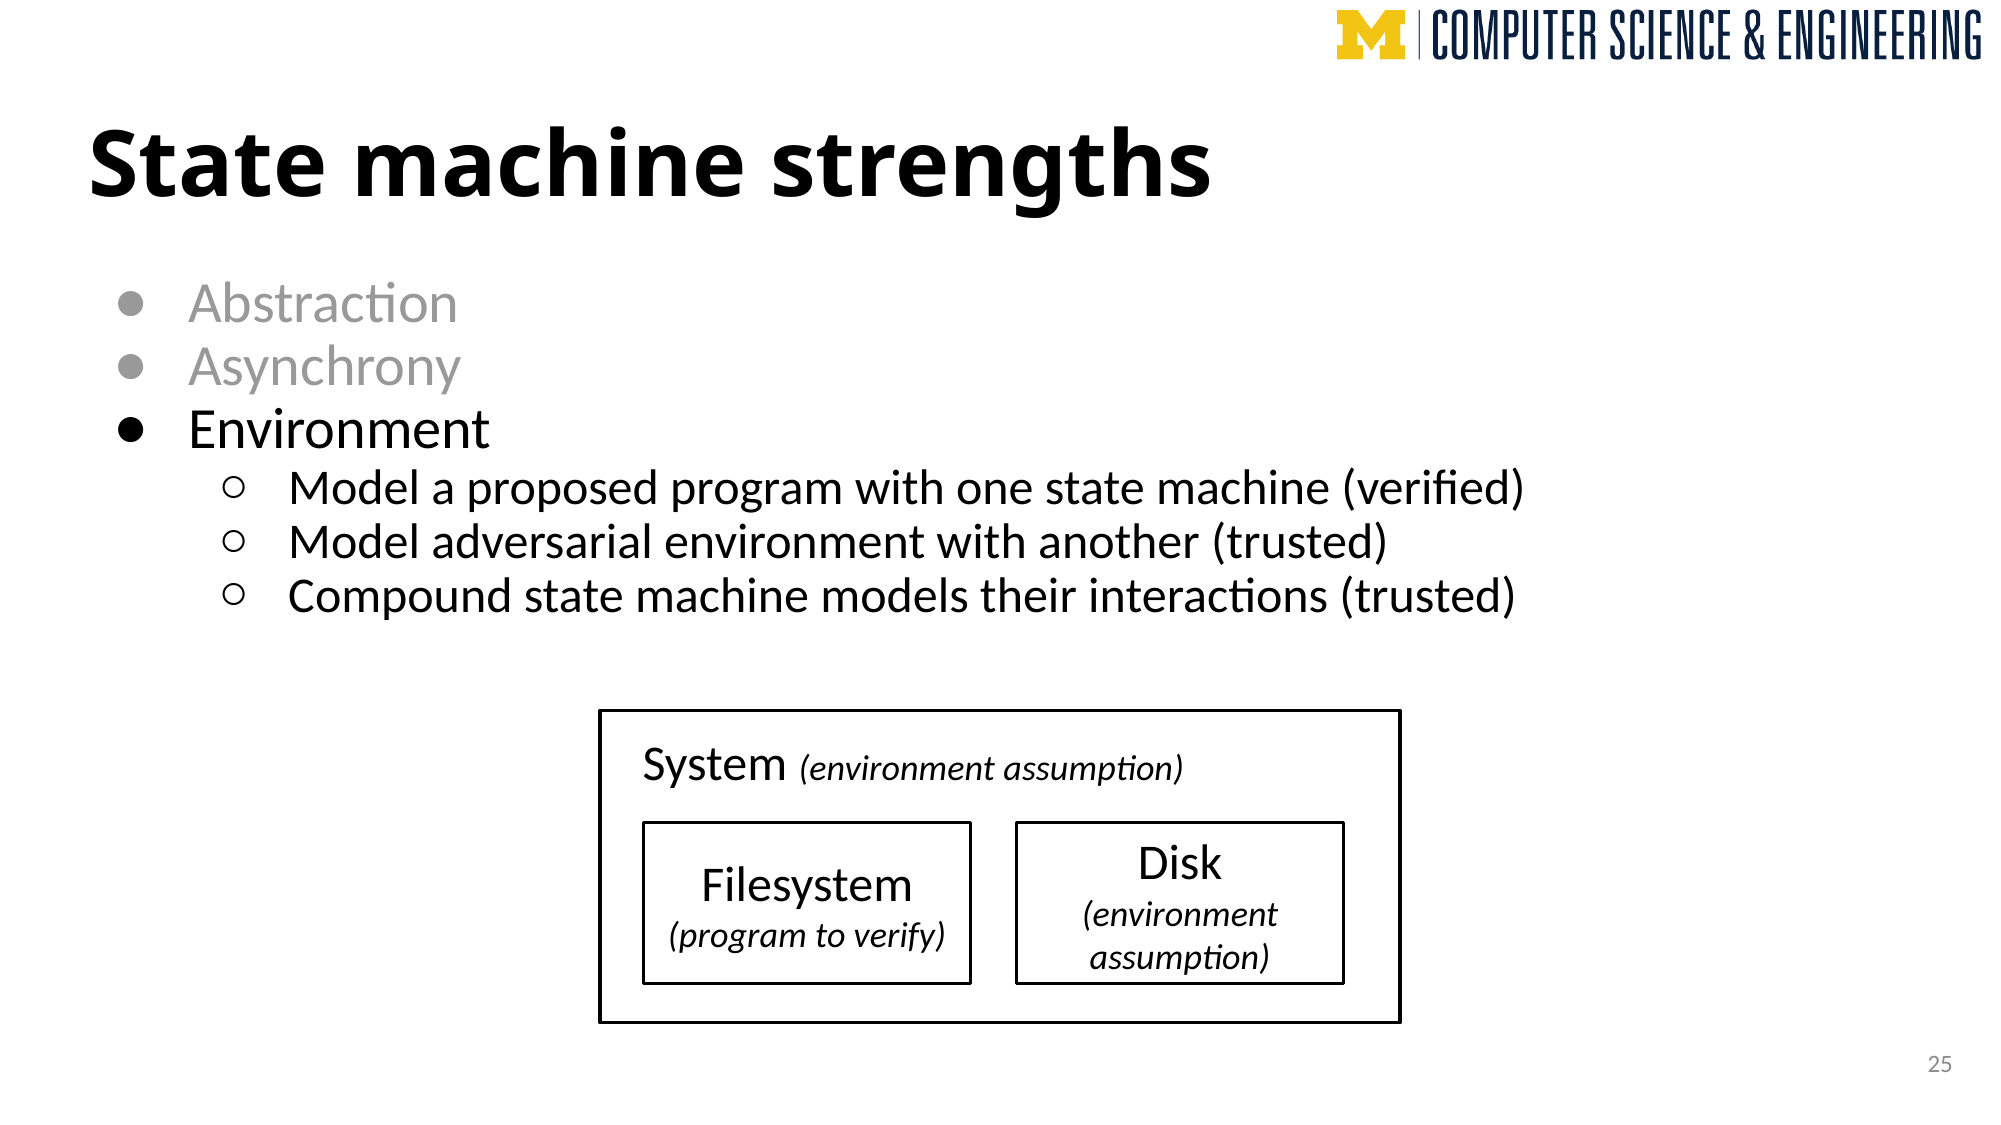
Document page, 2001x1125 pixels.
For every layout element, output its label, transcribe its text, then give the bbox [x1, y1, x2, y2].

list Abstraction Asynchrony Environment Model a proposed program with one state machine (verified) Model adversarial environment with another (trusted) Compound state machine models their interactions (trusted) [68, 252, 1932, 1000]
picture [1337, 9, 1981, 60]
text_box Filesystem (program to verify) [643, 822, 971, 984]
slide_number 25 [1853, 1019, 1974, 1106]
text_box Disk (environment assumption) [1016, 822, 1344, 984]
title State machine strengths [68, 97, 1932, 223]
text_box System (environment assumption) [600, 710, 1400, 1023]
